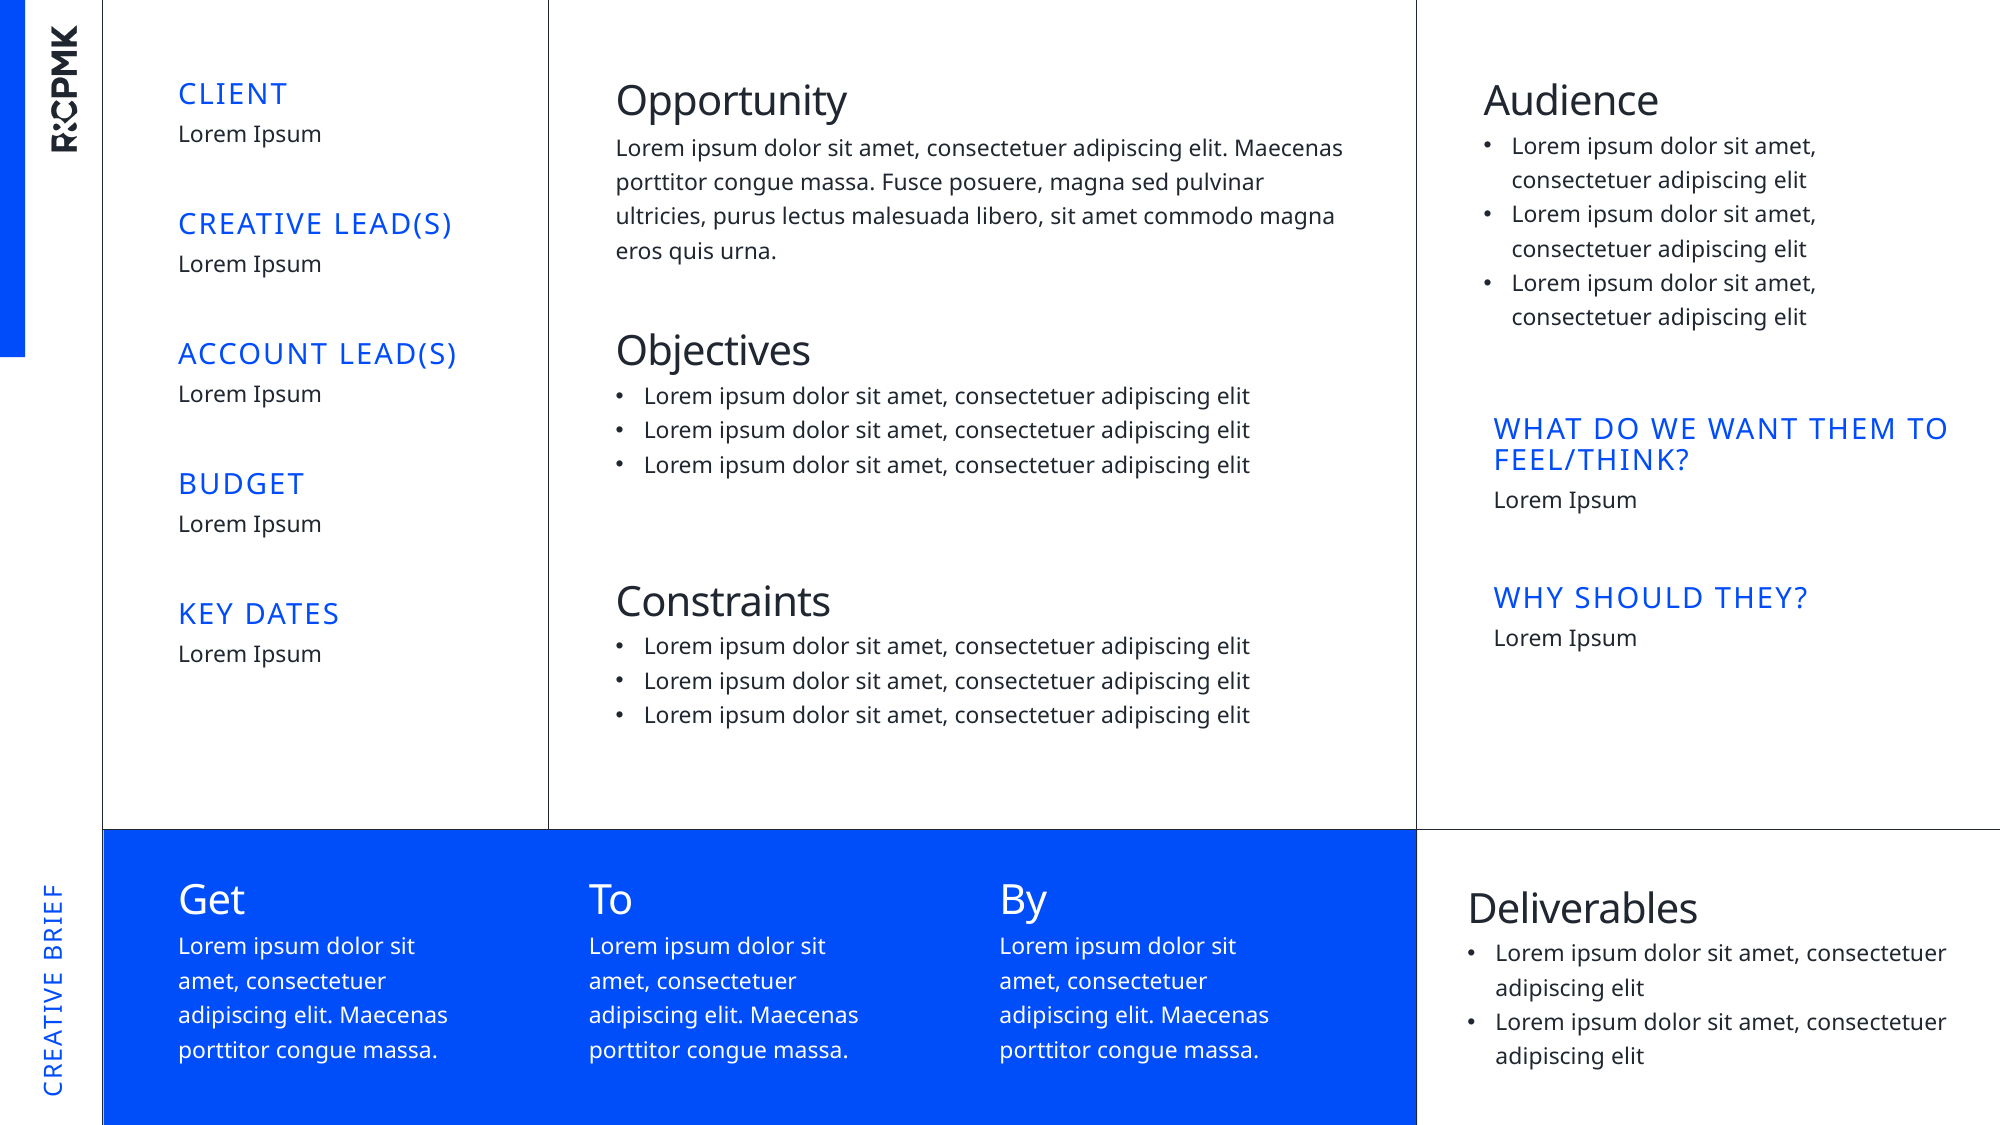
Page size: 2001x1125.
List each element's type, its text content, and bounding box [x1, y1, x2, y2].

list CREATIVE LEAD(S) Lorem Ipsum [176, 209, 472, 303]
list Deliverables Lorem ipsum dolor sit amet, consectetuer adipiscing elit Lorem ipsum dolor sit amet, consectetuer adipiscing elit [1466, 887, 1950, 1075]
list Audience Lorem ipsum dolor sit amet, consectetuer adipiscing elit Lorem ipsum dolor sit amet, consectetuer adipiscing elit Lorem ipsum dolor sit amet, consectetuer adipiscing elit [1482, 79, 1950, 339]
list To Lorem ipsum dolor sit amet, consectetuer adipiscing elit. Maecenas porttitor congue massa. [587, 878, 883, 1066]
list CLIENT Lorem Ipsum [176, 79, 472, 173]
picture [26, 0, 102, 177]
list WHY SHOULD THEY? Lorem Ipsum [1492, 582, 1950, 677]
list KEY DATES Lorem Ipsum [176, 599, 472, 693]
list Objectives Lorem ipsum dolor sit amet, consectetuer adipiscing elit Lorem ipsum dolor sit amet, consectetuer adipiscing elit Lorem ipsum dolor sit amet, consectetuer adipiscing elit [614, 329, 1351, 517]
list Constraints Lorem ipsum dolor sit amet, consectetuer adipiscing elit Lorem ipsum dolor sit amet, consectetuer adipiscing elit Lorem ipsum dolor sit amet, consectetuer adipiscing elit [614, 580, 1351, 768]
footer CREATIVE BRIEF [0, 471, 104, 1098]
list Opportunity Lorem ipsum dolor sit amet, consectetuer adipiscing elit. Maecenas porttitor congue massa. Fusce posuere, magna sed pulvinar ultricies, purus lectus malesuada libero, sit amet commodo magna eros quis urna. [614, 79, 1351, 267]
list Get Lorem ipsum dolor sit amet, consectetuer adipiscing elit. Maecenas porttitor congue massa. [176, 878, 473, 1066]
list By Lorem ipsum dolor sit amet, consectetuer adipiscing elit. Maecenas porttitor congue massa. [998, 878, 1294, 1066]
list ACCOUNT LEAD(S) Lorem Ipsum [176, 339, 472, 433]
list BUDGET Lorem Ipsum [176, 469, 472, 563]
list WHAT DO WE WANT THEM TO FEEL/THINK? Lorem Ipsum [1492, 414, 1960, 508]
